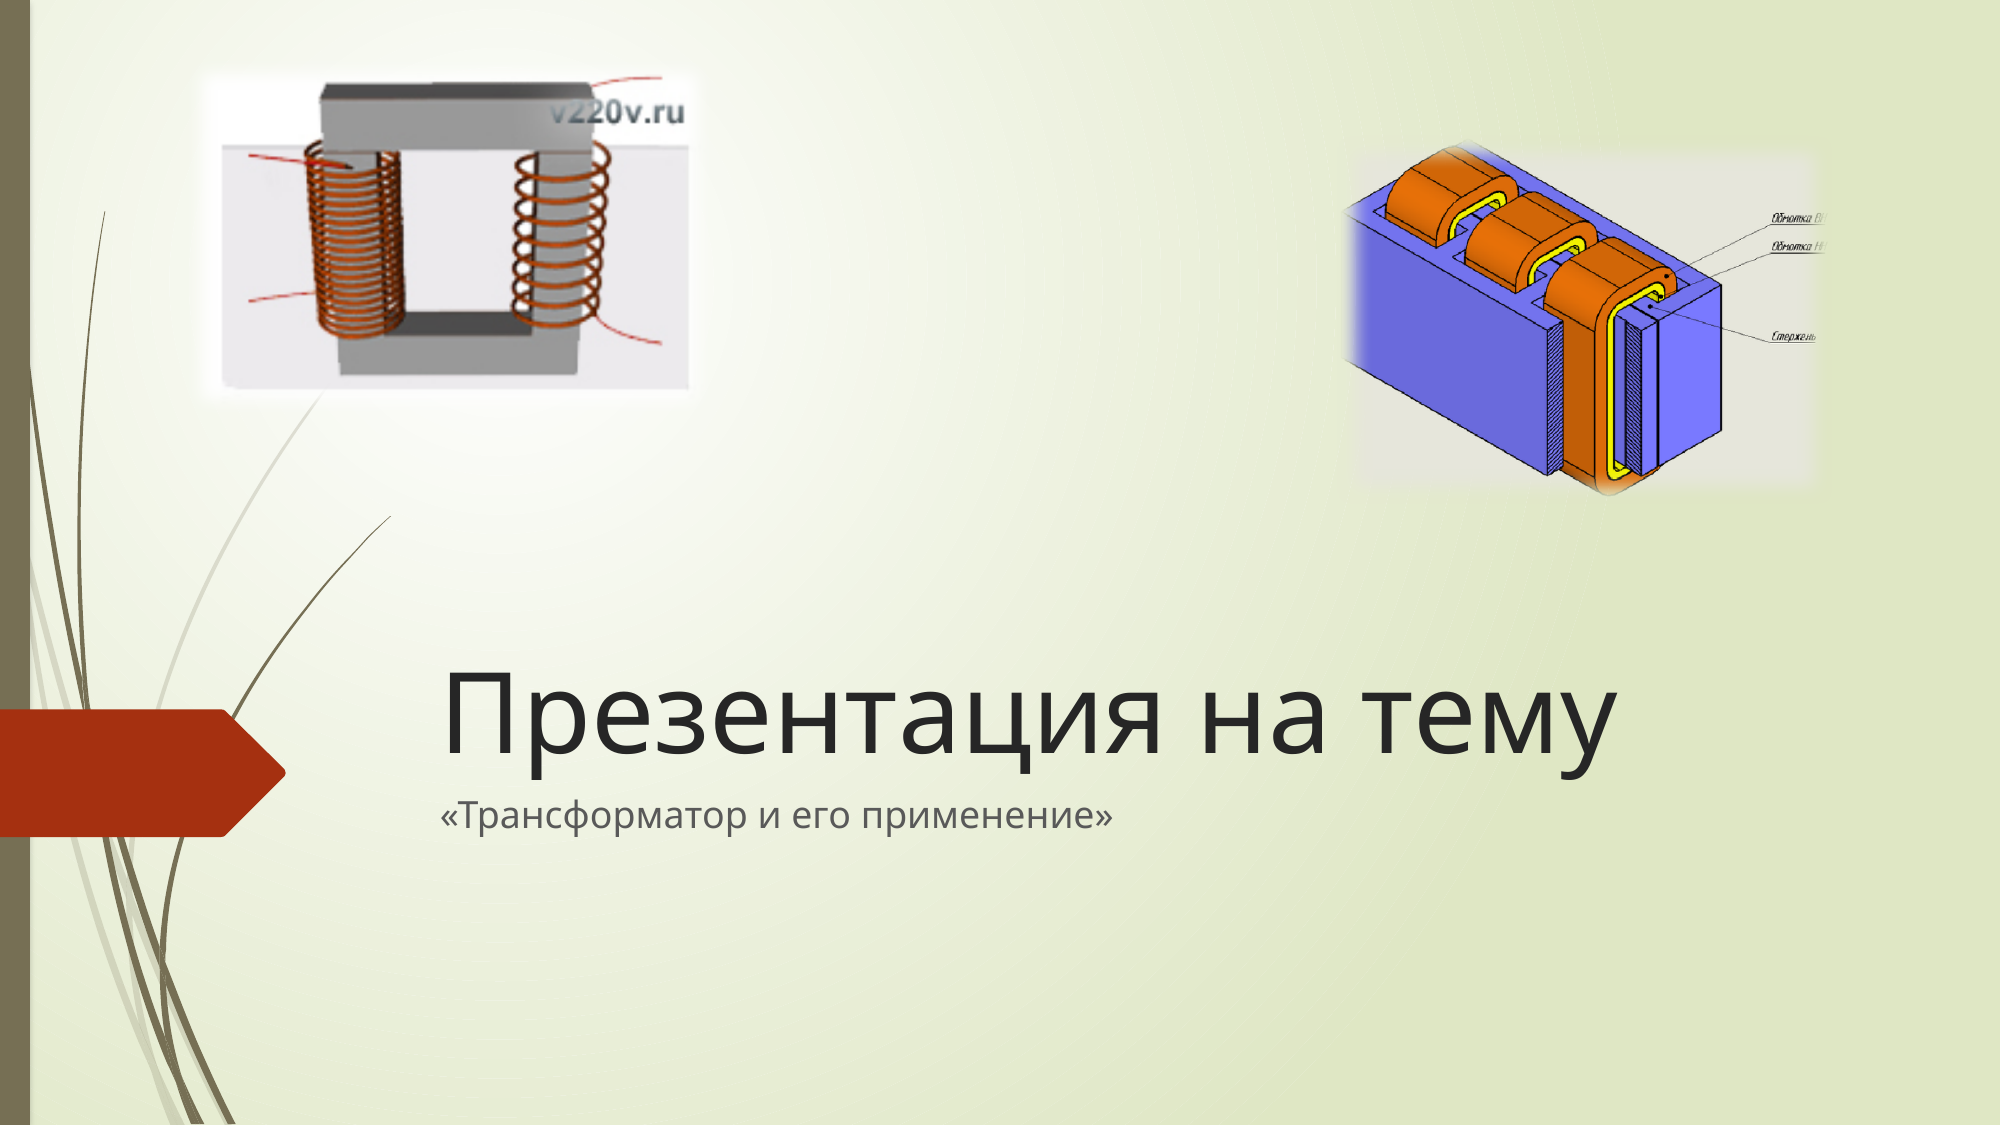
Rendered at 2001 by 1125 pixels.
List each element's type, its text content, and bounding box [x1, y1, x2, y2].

subtitle «Трансформатор и его применение» [424, 783, 1888, 969]
picture [1337, 134, 1832, 506]
title Презентация на тему [424, 412, 1888, 783]
picture [183, 55, 715, 418]
